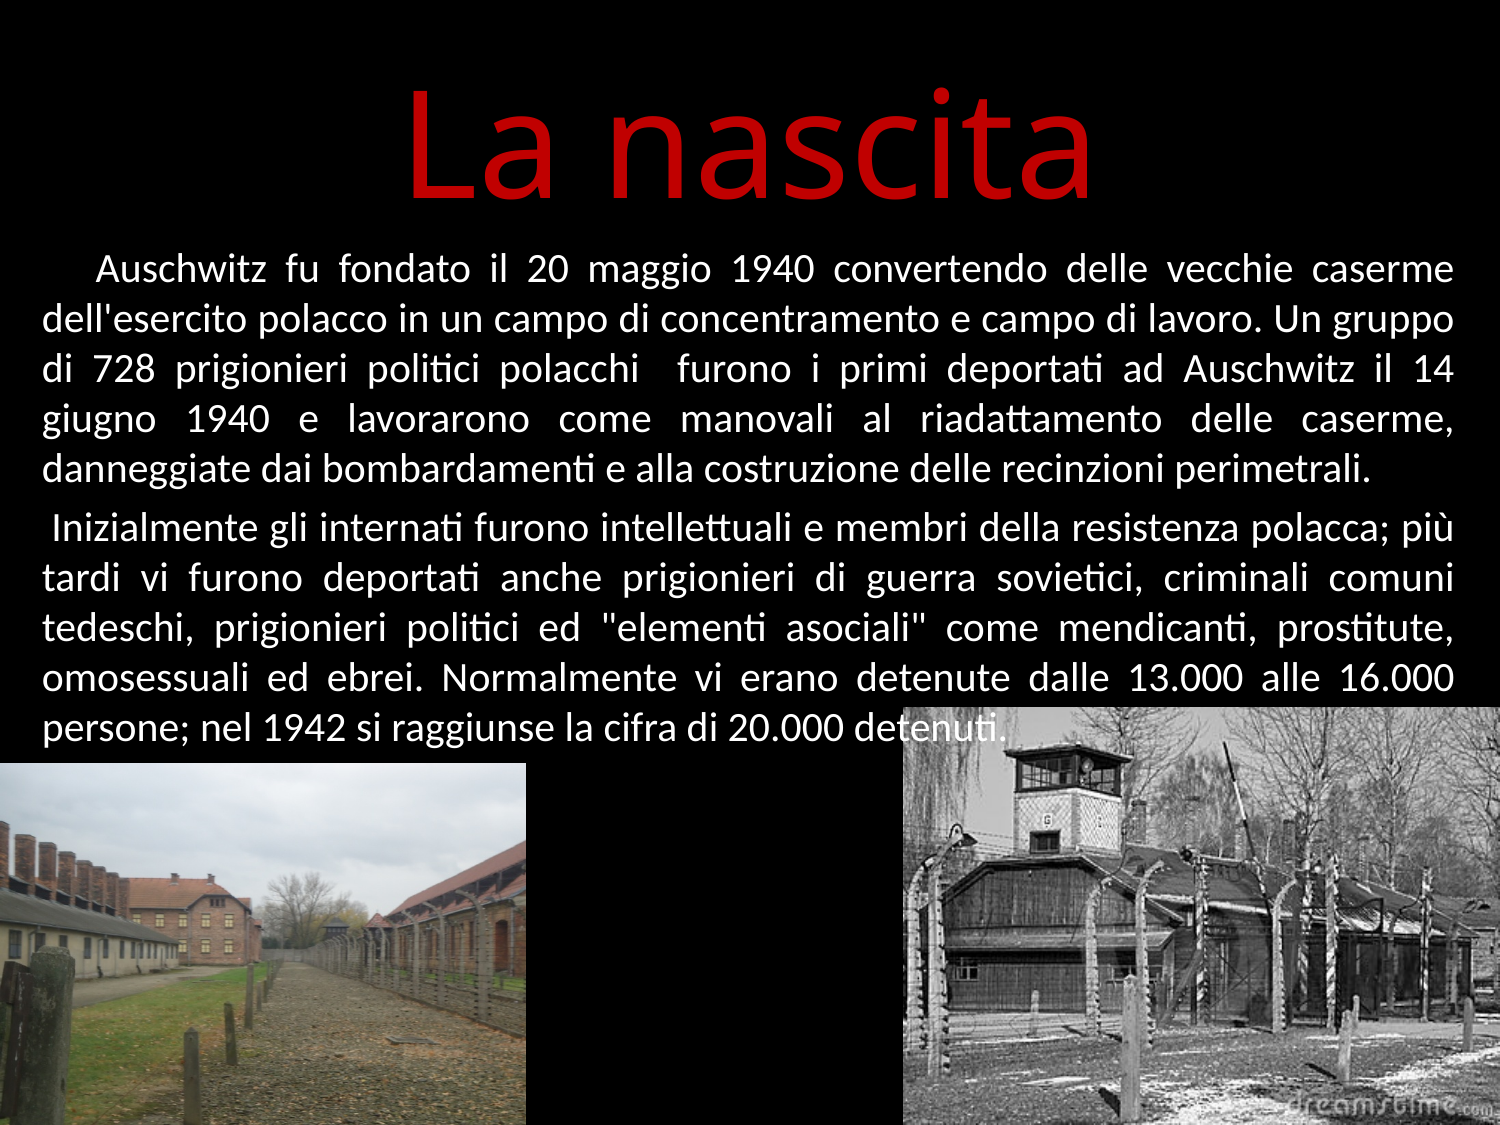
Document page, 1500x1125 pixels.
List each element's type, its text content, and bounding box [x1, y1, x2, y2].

picture [903, 707, 1500, 1125]
picture [0, 763, 526, 1125]
list Auschwitz fu fondato il 20 maggio 1940 convertendo delle vecchie caserme dell'esercito polacco in un campo di concentramento e campo di lavoro. Un gruppo di 728 prigionieri politici polacchi furono i primi deportati ad Auschwitz il 14 giugno 1940 e lavorarono come manovali al riadattamento delle caserme, danneggiate dai bombardamenti e alla costruzione delle recinzioni perimetrali. Inizialmente gli internati furono intellettuali e membri della resistenza polacca; più tardi vi furono deportati anche prigionieri di guerra sovietici, criminali comuni tedeschi, prigionieri politici ed "elementi asociali" come mendicanti, prostitute, omosessuali ed ebrei. Normalmente vi erano detenute dalle 13.000 alle 16.000 persone; nel 1942 si raggiunse la cifra di 20.000 detenuti. [0, 233, 1471, 976]
title La nascita [75, 45, 1425, 233]
